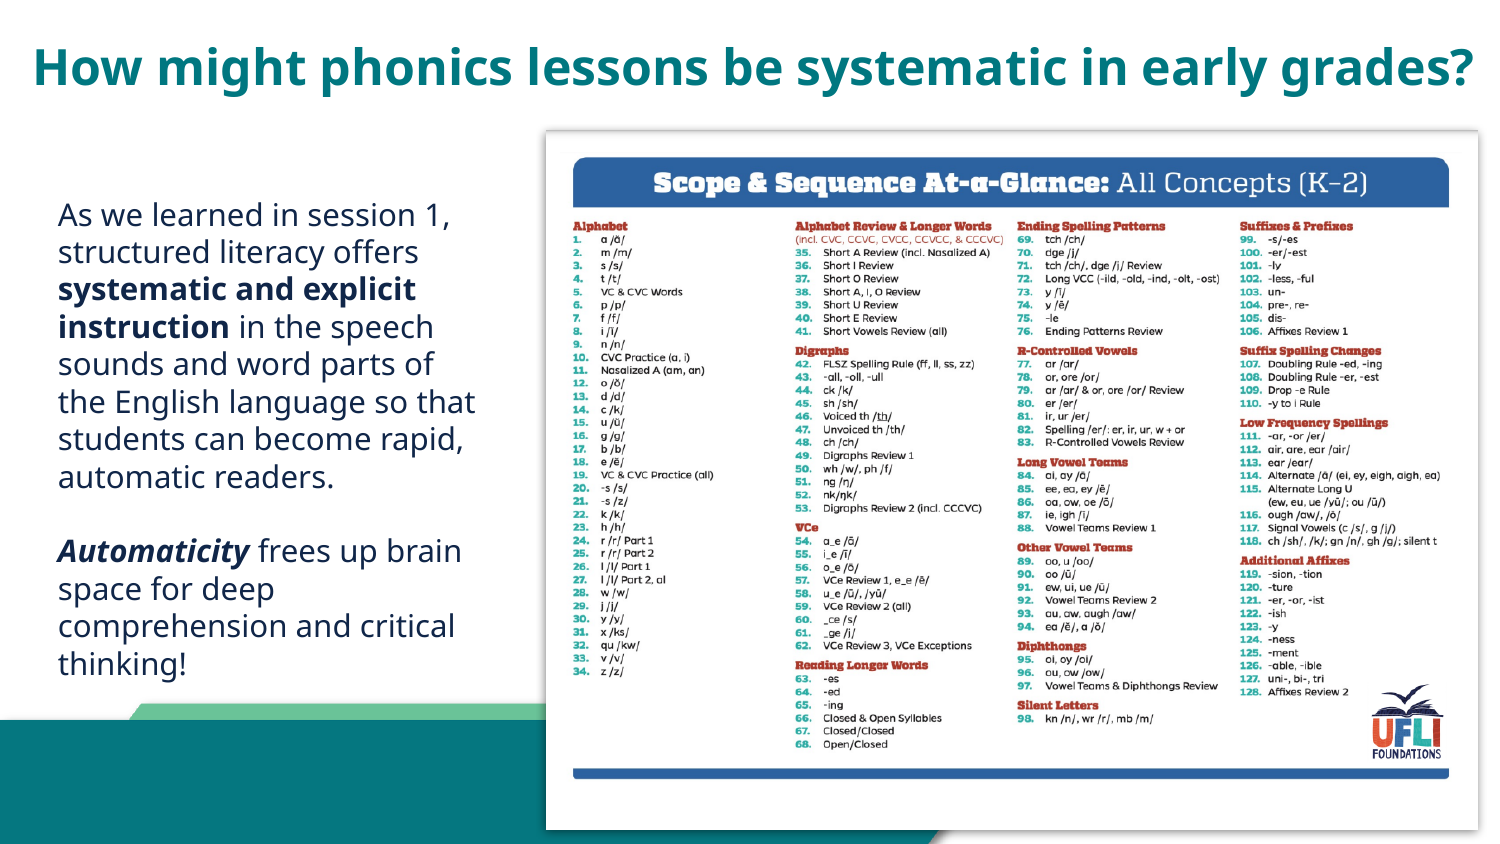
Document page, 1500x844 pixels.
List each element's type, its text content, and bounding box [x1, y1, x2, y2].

title How might phonics lessons be systematic in early grades? [21, 0, 1487, 151]
text_box As we learned in session 1, structured literacy offers systematic and explicit instruction in the speech sounds and word parts of the English language so that students can become rapid, automatic readers. Automaticity frees up brain space for deep comprehension and critical thinking! [42, 179, 499, 664]
picture [0, 0, 1500, 844]
